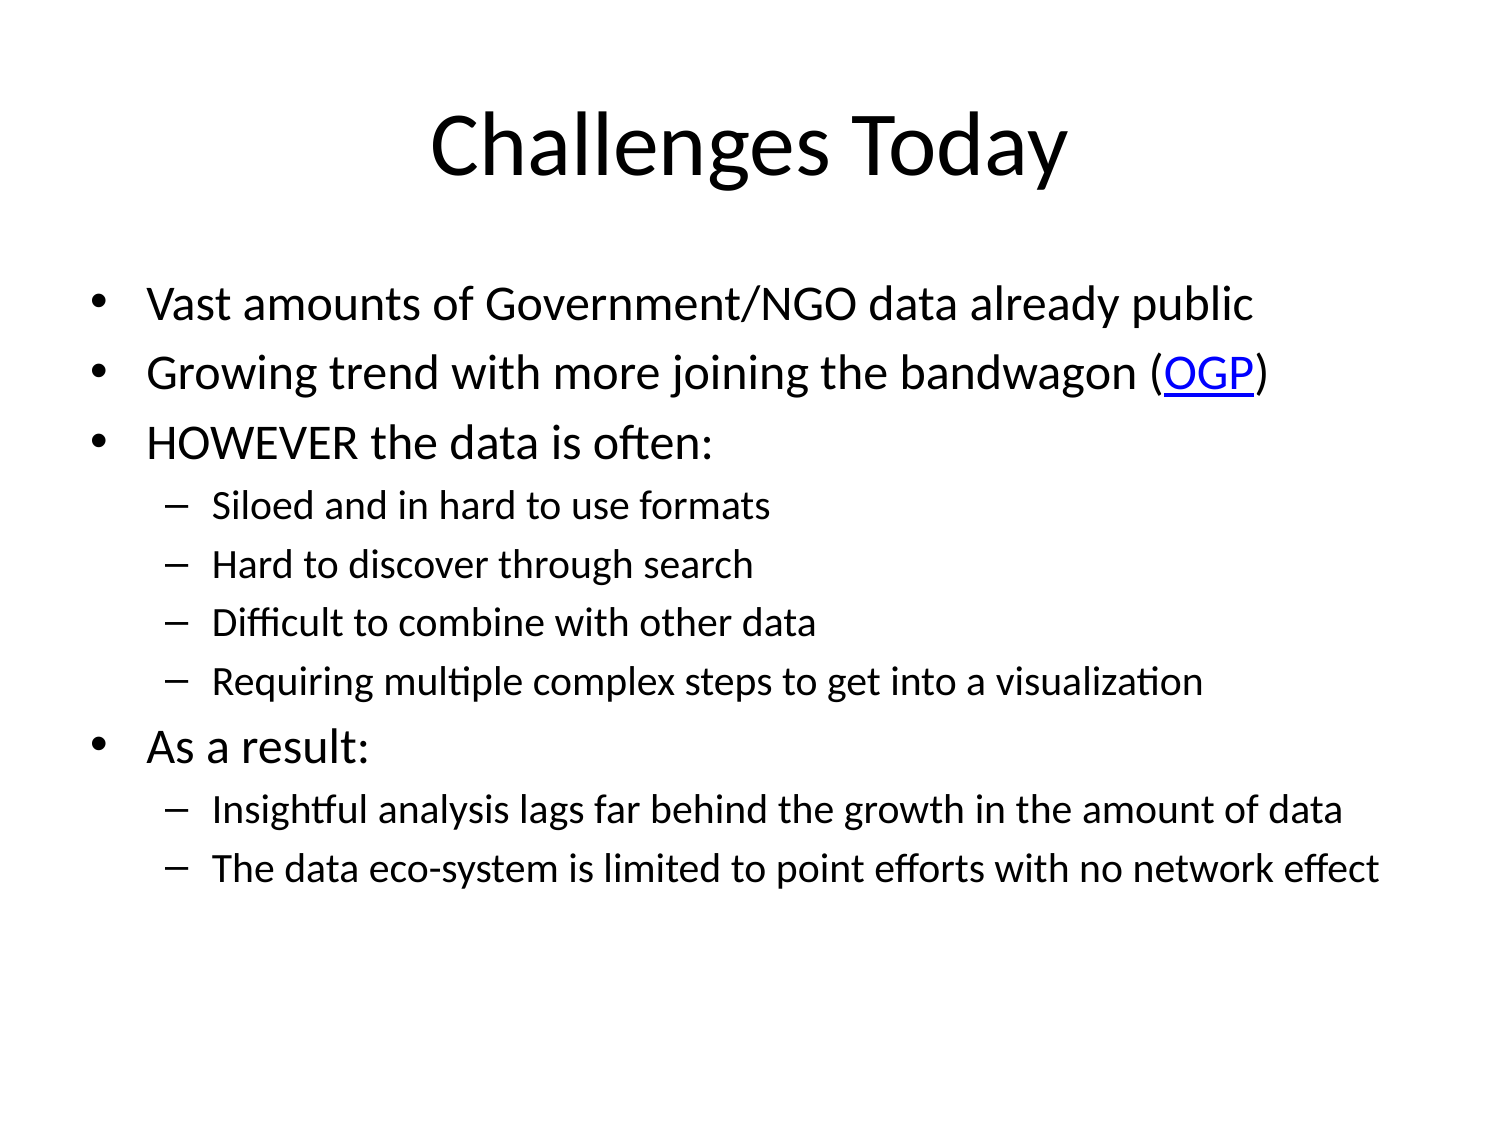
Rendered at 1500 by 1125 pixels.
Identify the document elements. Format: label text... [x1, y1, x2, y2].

title Challenges Today [75, 45, 1425, 233]
list Vast amounts of Government/NGO data already public Growing trend with more joining the bandwagon (OGP) HOWEVER the data is often: Siloed and in hard to use formats Hard to discover through search Difficult to combine with other data Requiring multiple complex steps to get into a visualization As a result: Insightful analysis lags far behind the growth in the amount of data The data eco-system is limited to point efforts with no network effect [75, 262, 1425, 1005]
